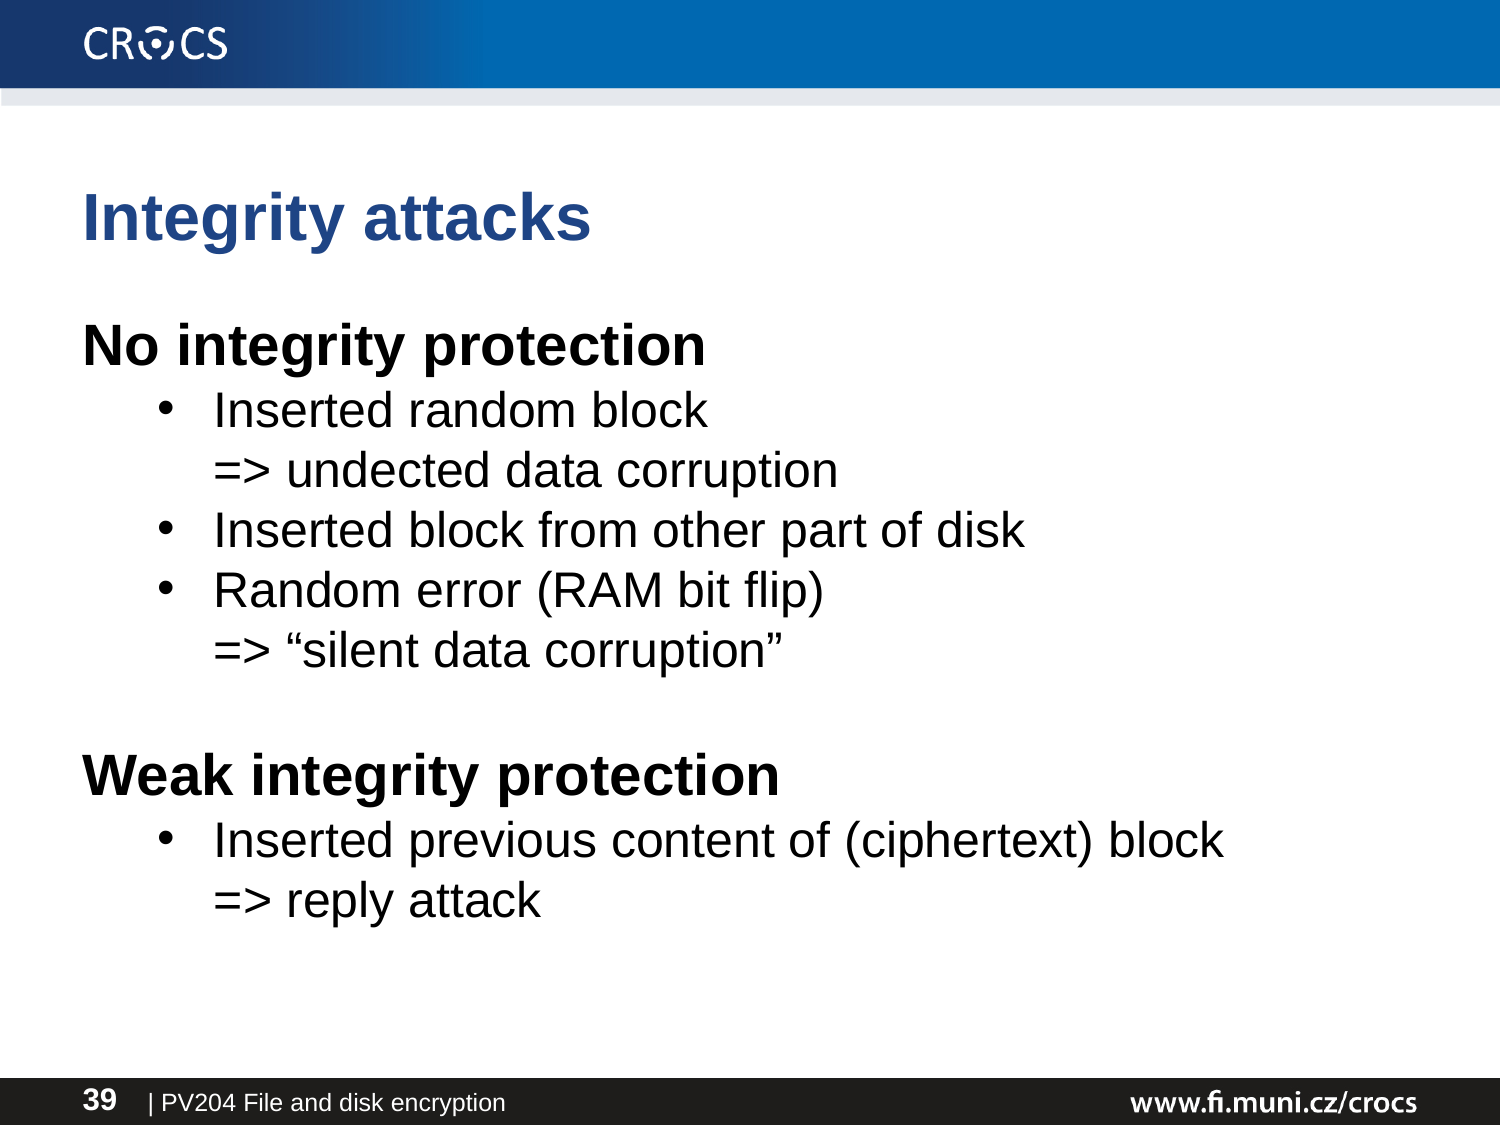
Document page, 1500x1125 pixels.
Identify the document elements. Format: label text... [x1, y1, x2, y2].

text_box Integrity attacks [82, 148, 1433, 279]
text_box | PV204 File and disk encryption [147, 1078, 623, 1125]
text_box 39 [82, 1078, 147, 1125]
text_box No integrity protection Inserted random block => undected data corruption Inserted block from other part of disk Random error (RAM bit flip) => “silent data corruption” Weak integrity protection Inserted previous content of (ciphertext) block => reply attack [82, 307, 1433, 988]
picture [0, 0, 1500, 1125]
